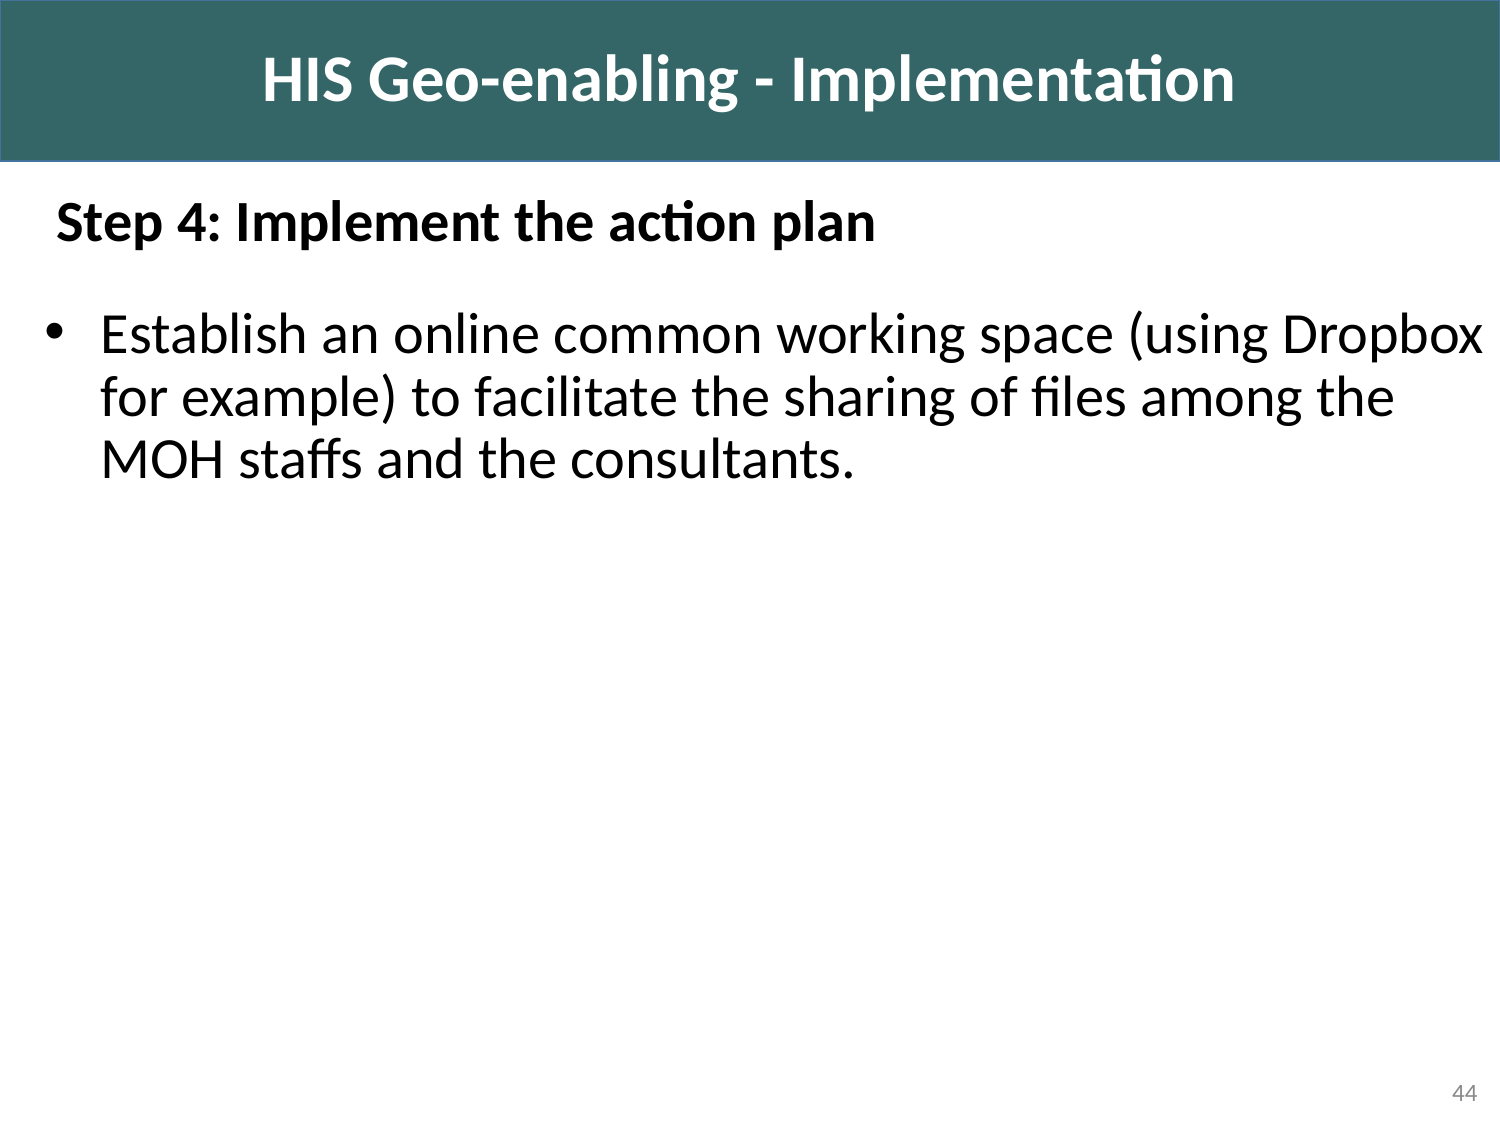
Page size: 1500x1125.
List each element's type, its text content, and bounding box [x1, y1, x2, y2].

slide_number 44 [1155, 1061, 1493, 1122]
text_box Step 4: Implement the action plan [41, 166, 1447, 279]
text_box Establish an online common working space (using Dropbox for example) to facilitate the sharing of files among the MOH staffs and the consultants. [29, 295, 1500, 1047]
text_box HIS Geo-enabling - Implementation [103, 23, 1397, 138]
